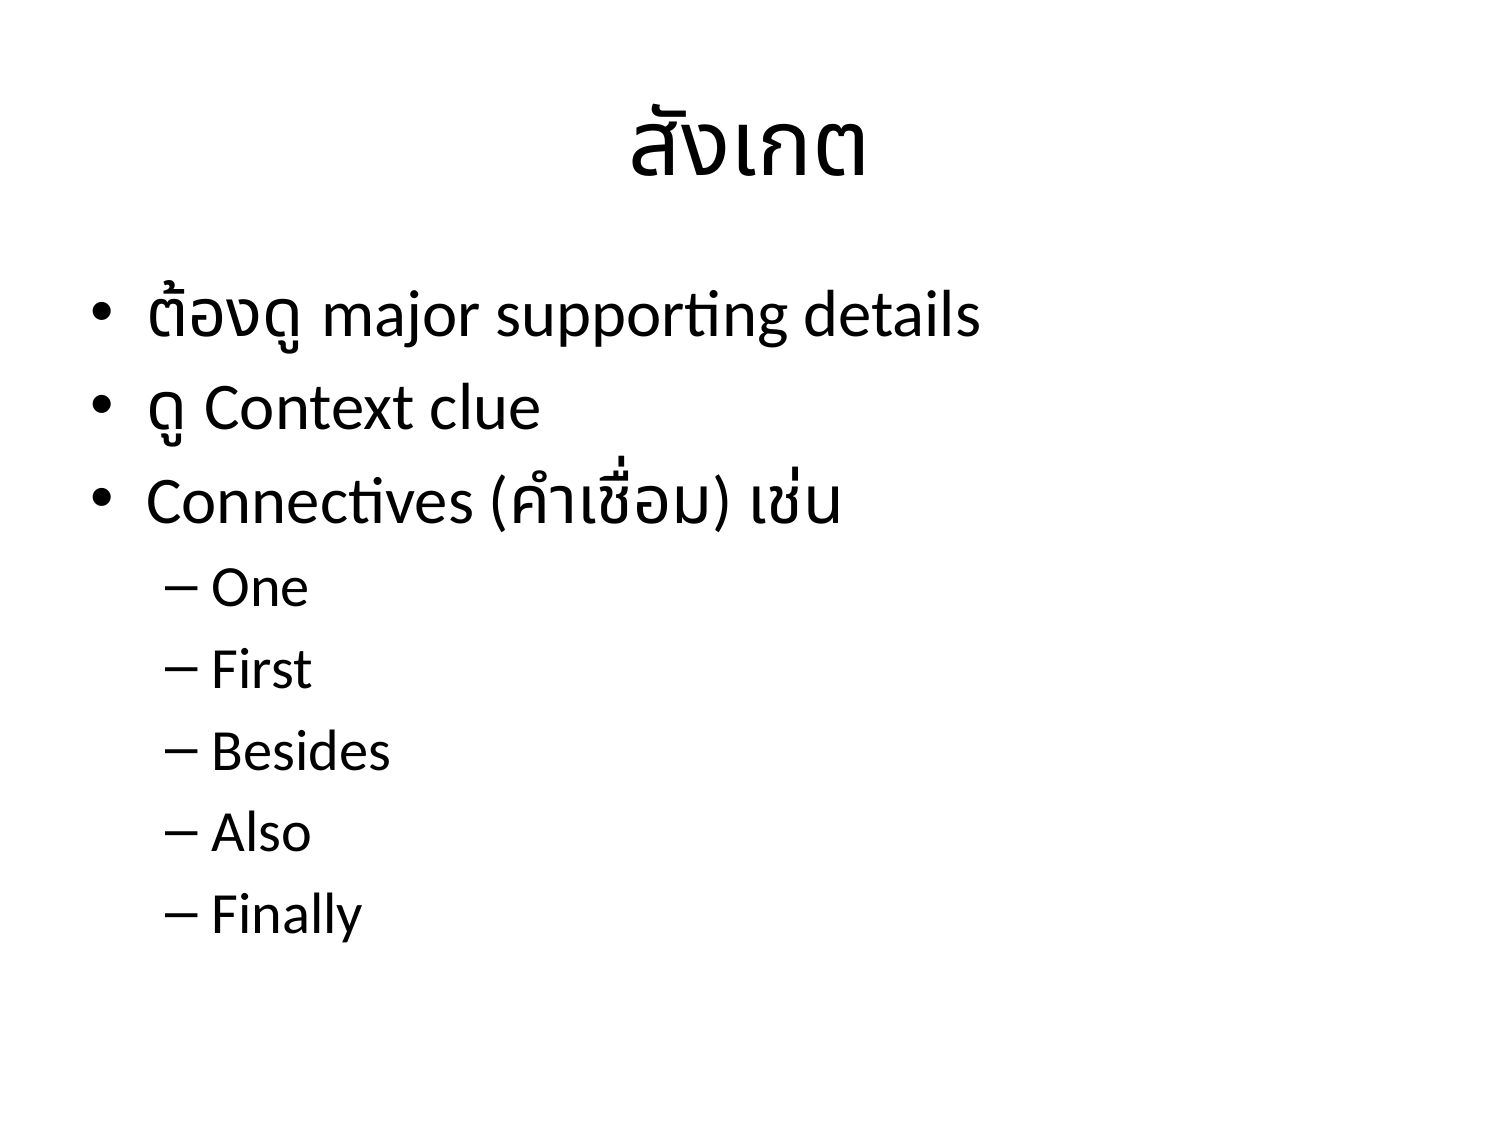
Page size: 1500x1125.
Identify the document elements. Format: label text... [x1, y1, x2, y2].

list ต้องดู major supporting details ดู Context clue Connectives (คำเชื่อม) เช่น One First Besides Also Finally [75, 262, 1425, 1005]
title สังเกต [75, 45, 1425, 233]
